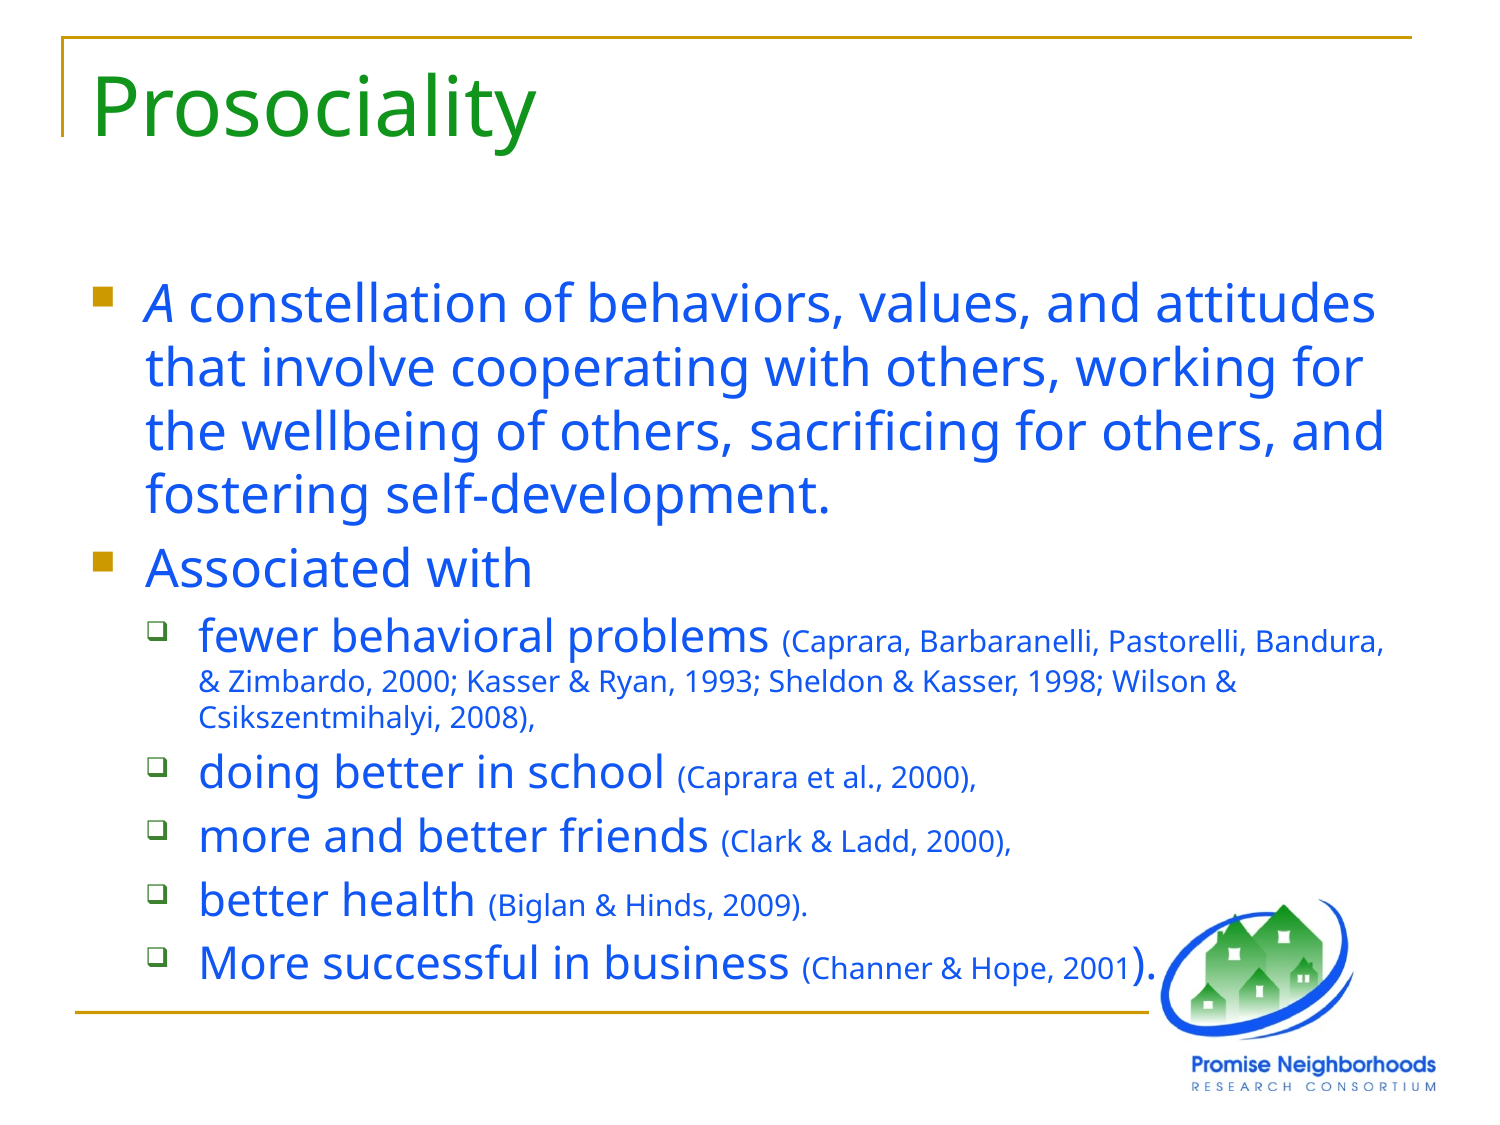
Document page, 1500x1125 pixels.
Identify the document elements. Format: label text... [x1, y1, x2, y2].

title Prosociality [75, 45, 1425, 233]
list A constellation of behaviors, values, and attitudes that involve cooperating with others, working for the wellbeing of others, sacrificing for others, and fostering self-development. Associated with fewer behavioral problems (Caprara, Barbaranelli, Pastorelli, Bandura, & Zimbardo, 2000; Kasser & Ryan, 1993; Sheldon & Kasser, 1998; Wilson & Csikszentmihalyi, 2008), doing better in school (Caprara et al., 2000), more and better friends (Clark & Ladd, 2000), better health (Biglan & Hinds, 2009). More successful in business (Channer & Hope, 2001). [75, 262, 1425, 1006]
picture [1149, 899, 1449, 1102]
